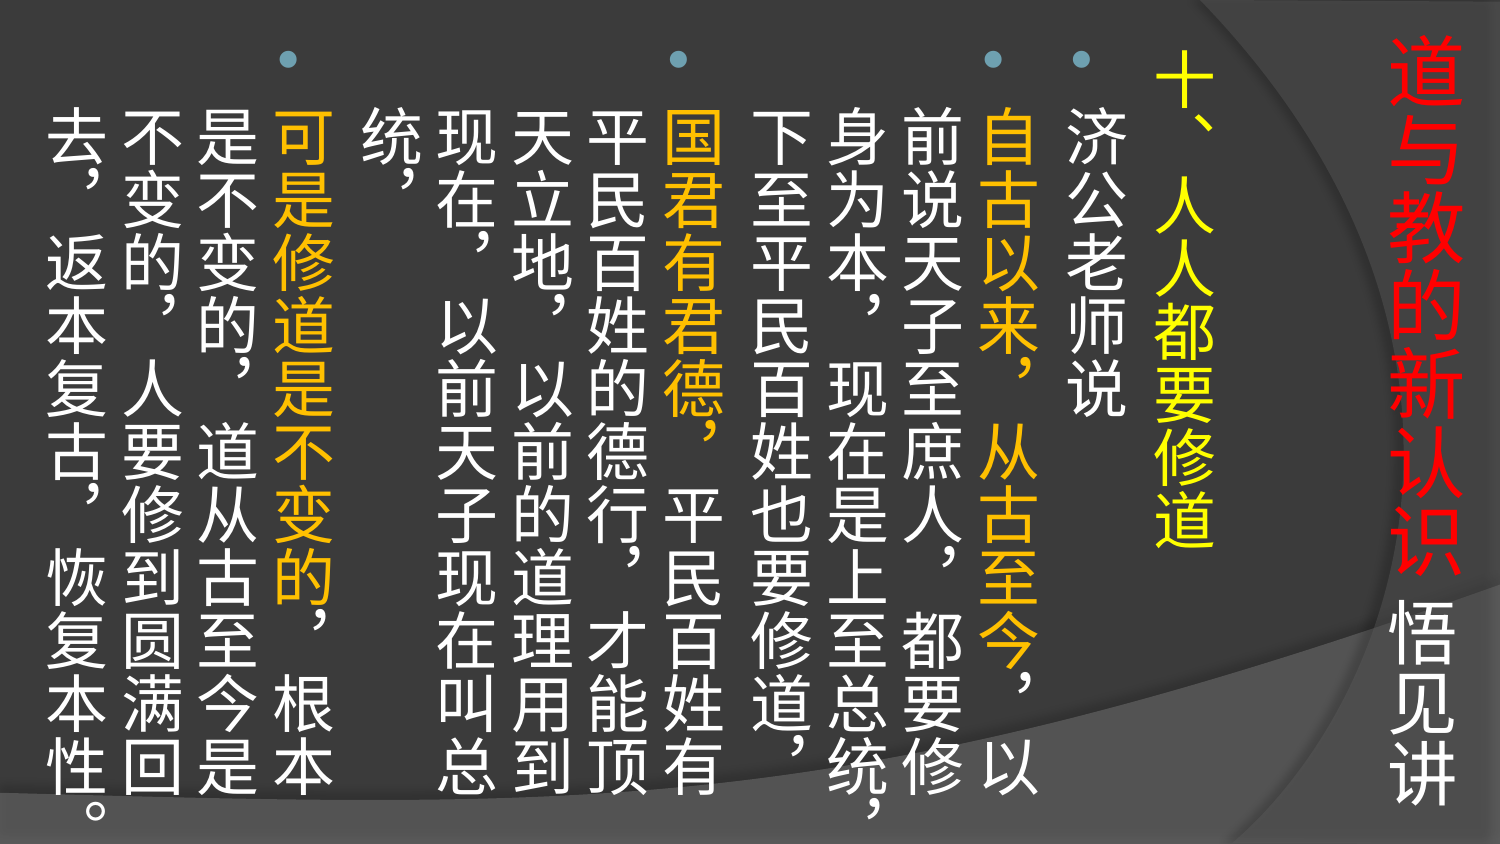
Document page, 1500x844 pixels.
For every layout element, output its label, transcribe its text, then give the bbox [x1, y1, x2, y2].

list 十、人人都要修道 济公老师说 自古以来，从古至今，以前说天子至庶人，都要修身为本，现在是上至总统，下至平民百姓也要修道， 国君有君德，平民百姓有平民百姓的德行，才能顶天立地，以前的道理用到现在，以前天子现在叫总统， 可是修道是不变的，根本是不变的，道从古至今是不变的，人要修到圆满回去，返本复古，恢复本性。 [29, 27, 1365, 820]
title 道与教的新认识 悟见讲 [1364, 21, 1483, 820]
